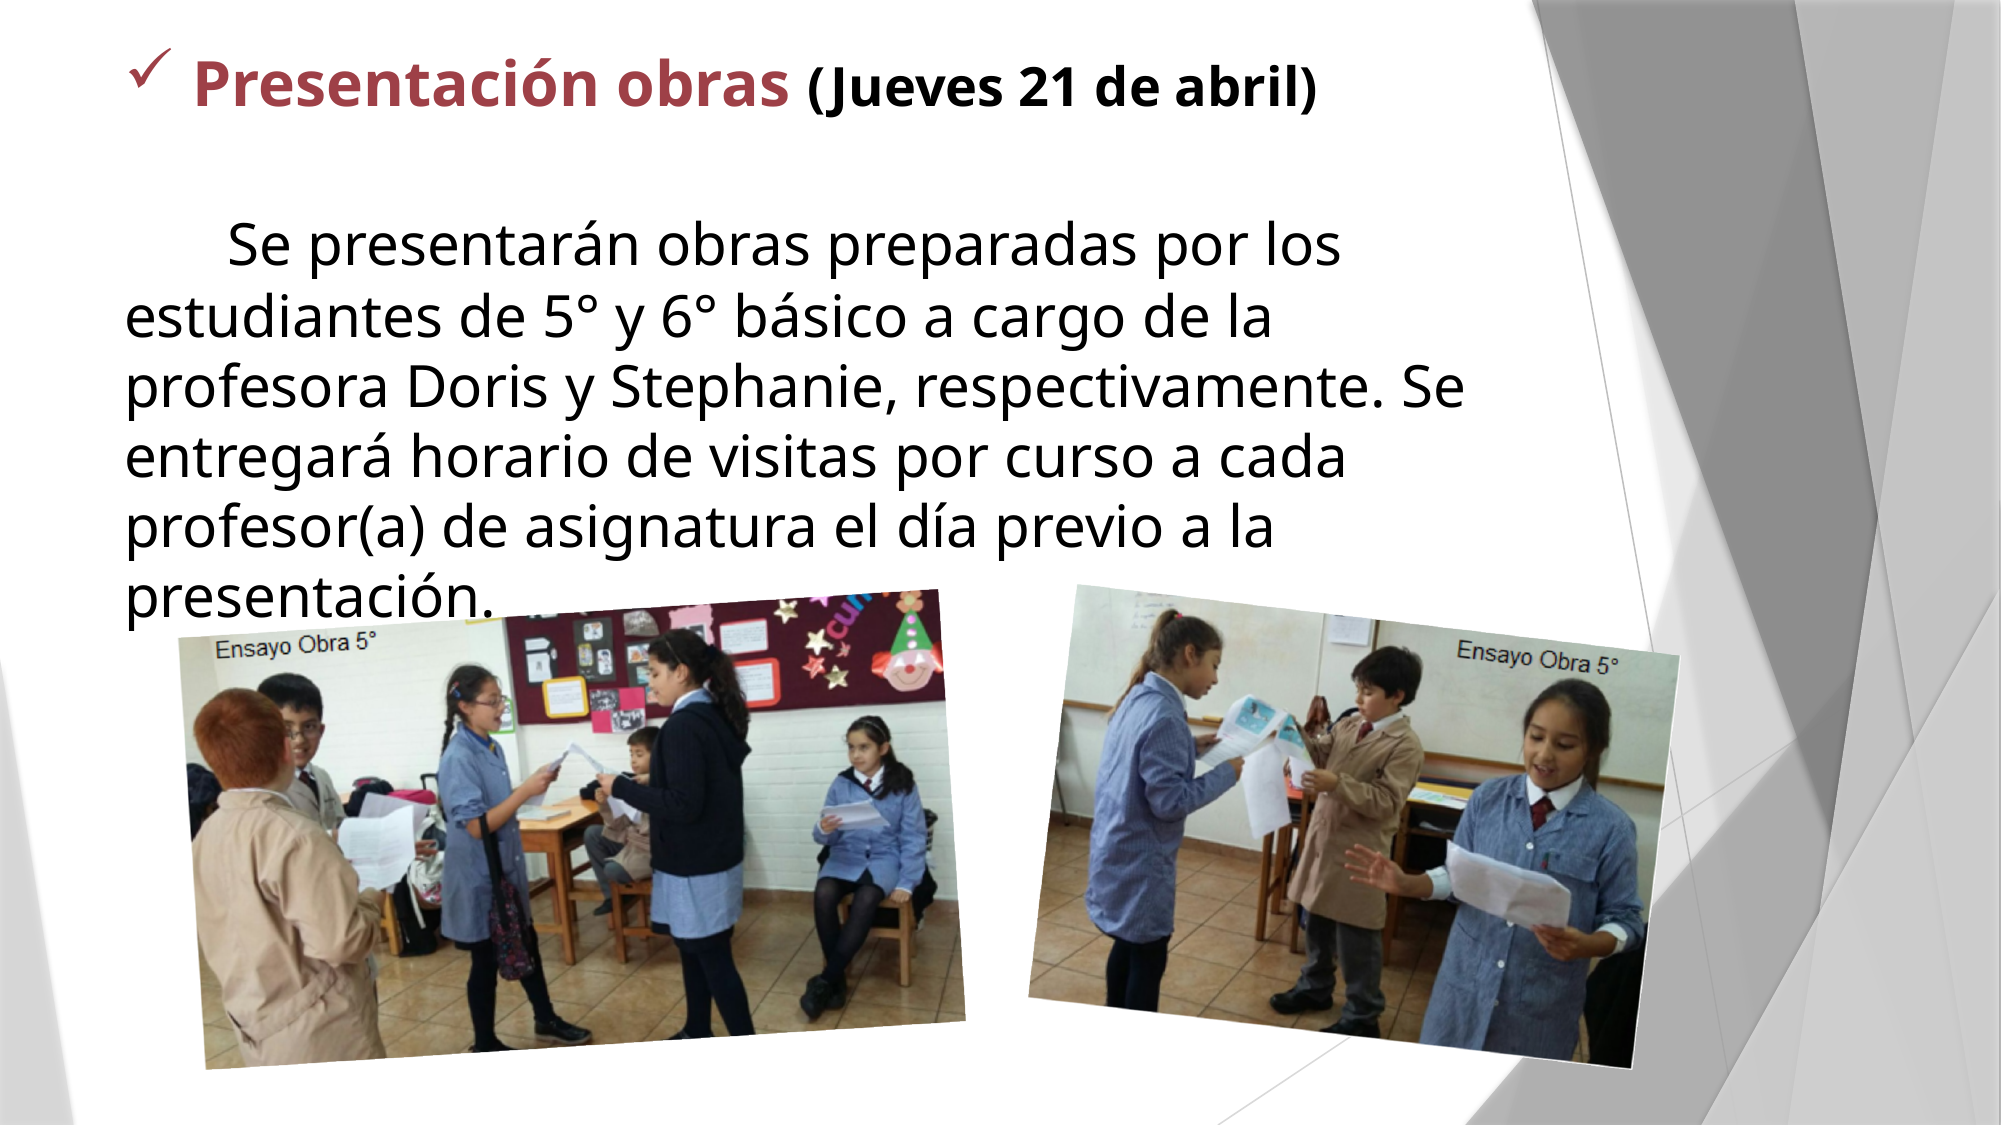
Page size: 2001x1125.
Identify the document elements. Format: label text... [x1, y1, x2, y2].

text_box Presentación obras (Jueves 21 de abril) Se presentarán obras preparadas por los estudiantes de 5° y 6° básico a cargo de la profesora Doris y Stephanie, respectivamente. Se entregará horario de visitas por curso a cada profesor(a) de asignatura el día previo a la presentación. [109, 36, 1555, 712]
picture [178, 590, 965, 1069]
picture [1029, 585, 1680, 1069]
